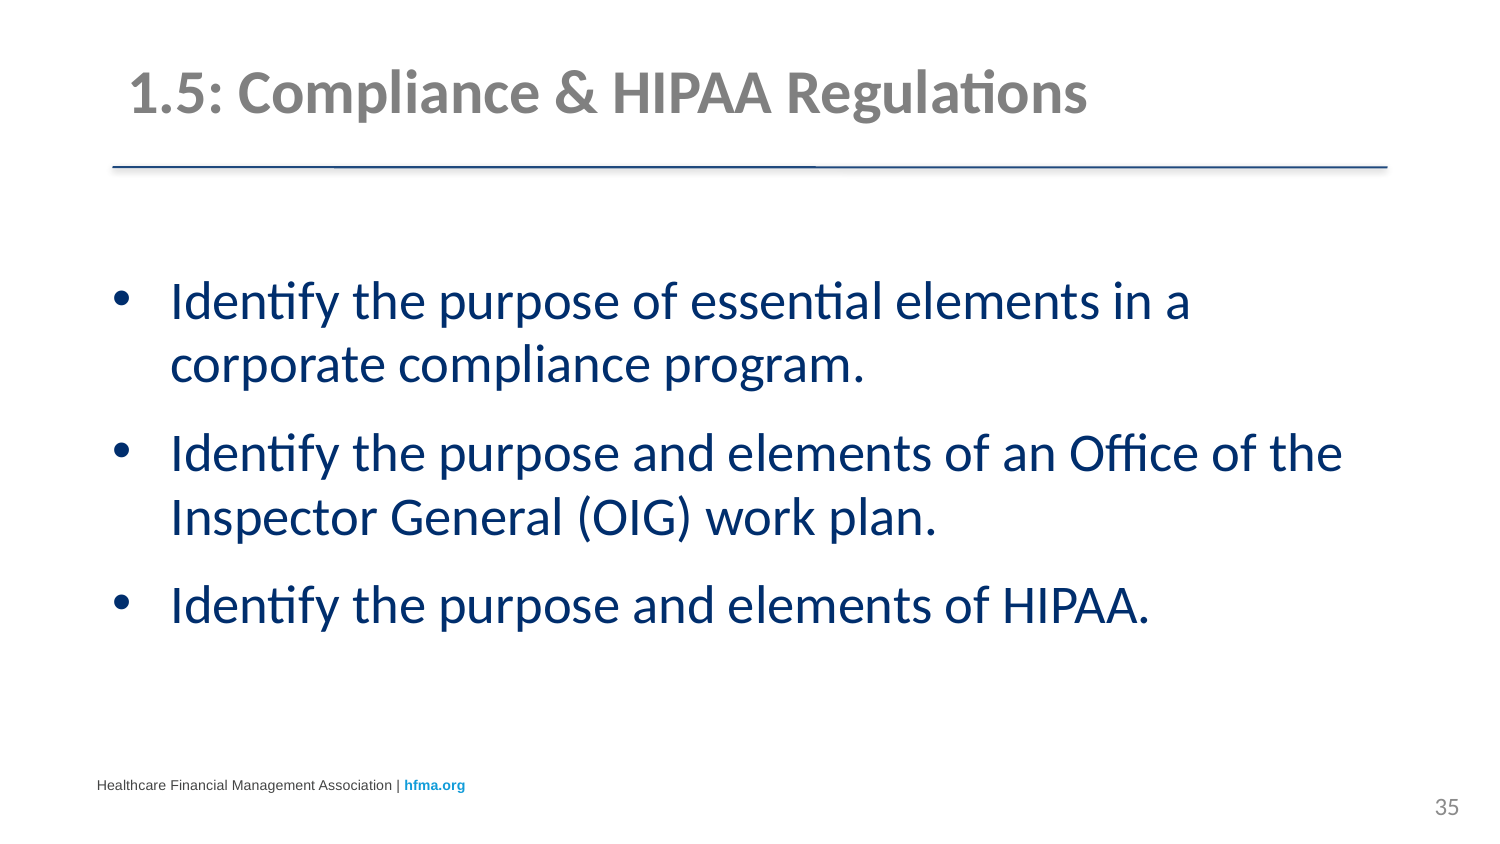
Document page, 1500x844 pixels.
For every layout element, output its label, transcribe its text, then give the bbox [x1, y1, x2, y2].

slide_number 35 [1162, 783, 1475, 828]
list Identify the purpose of essential elements in a corporate compliance program. Identify the purpose and elements of an Office of the Inspector General (OIG) work plan. Identify the purpose and elements of HIPAA. [112, 178, 1388, 732]
title 1.5: Compliance & HIPAA Regulations [112, 0, 1388, 150]
